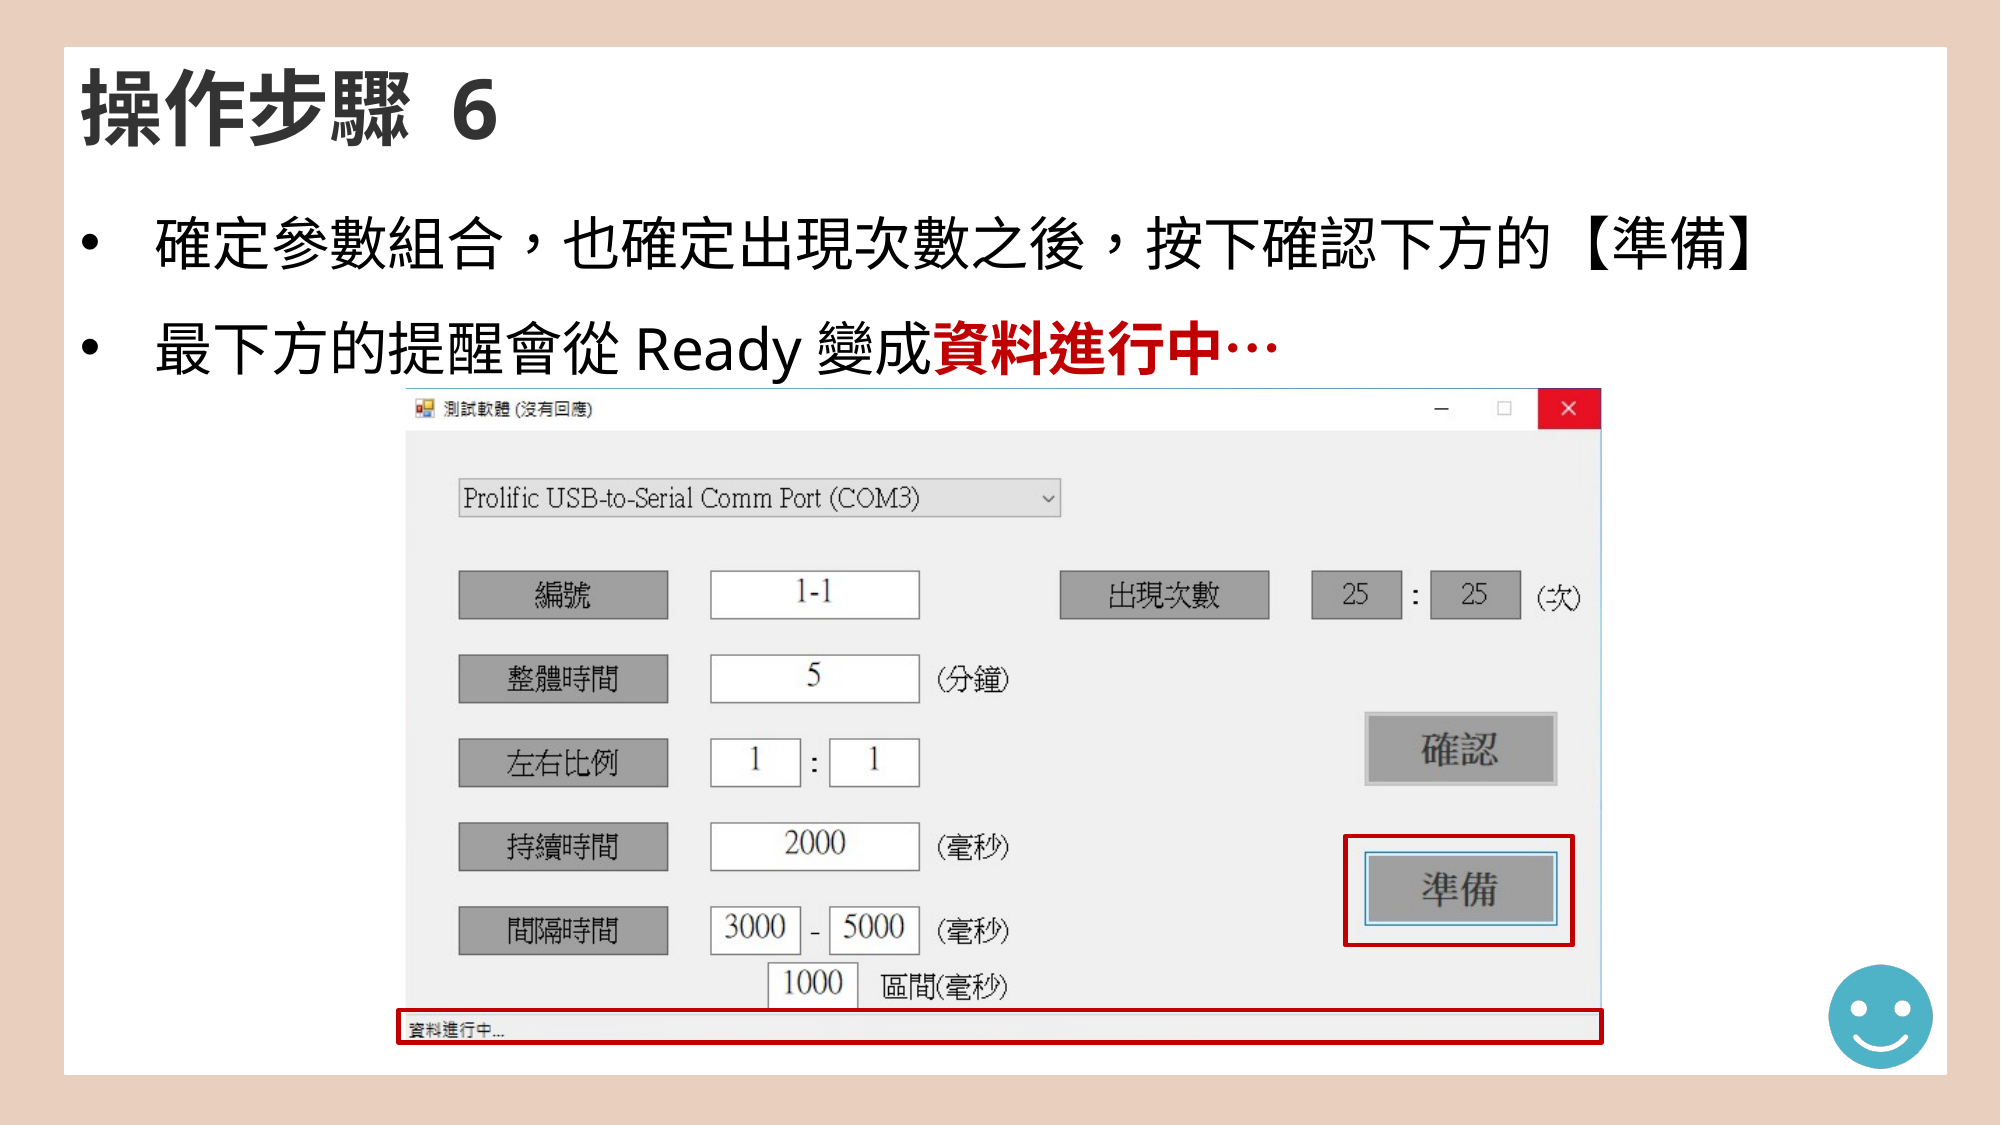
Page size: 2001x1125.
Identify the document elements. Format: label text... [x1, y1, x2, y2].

picture [1815, 950, 1947, 1082]
text_box [398, 1009, 1602, 1044]
picture [405, 388, 1602, 1043]
text_box 6 [436, 48, 808, 164]
text_box 確定參數組合，也確定出現次數之後，按下確認下方的【準備】 最下方的提醒會從Ready變成資料進行中… [65, 164, 1900, 390]
text_box [64, 47, 1947, 1075]
text_box 操作步驟 [65, 48, 436, 164]
